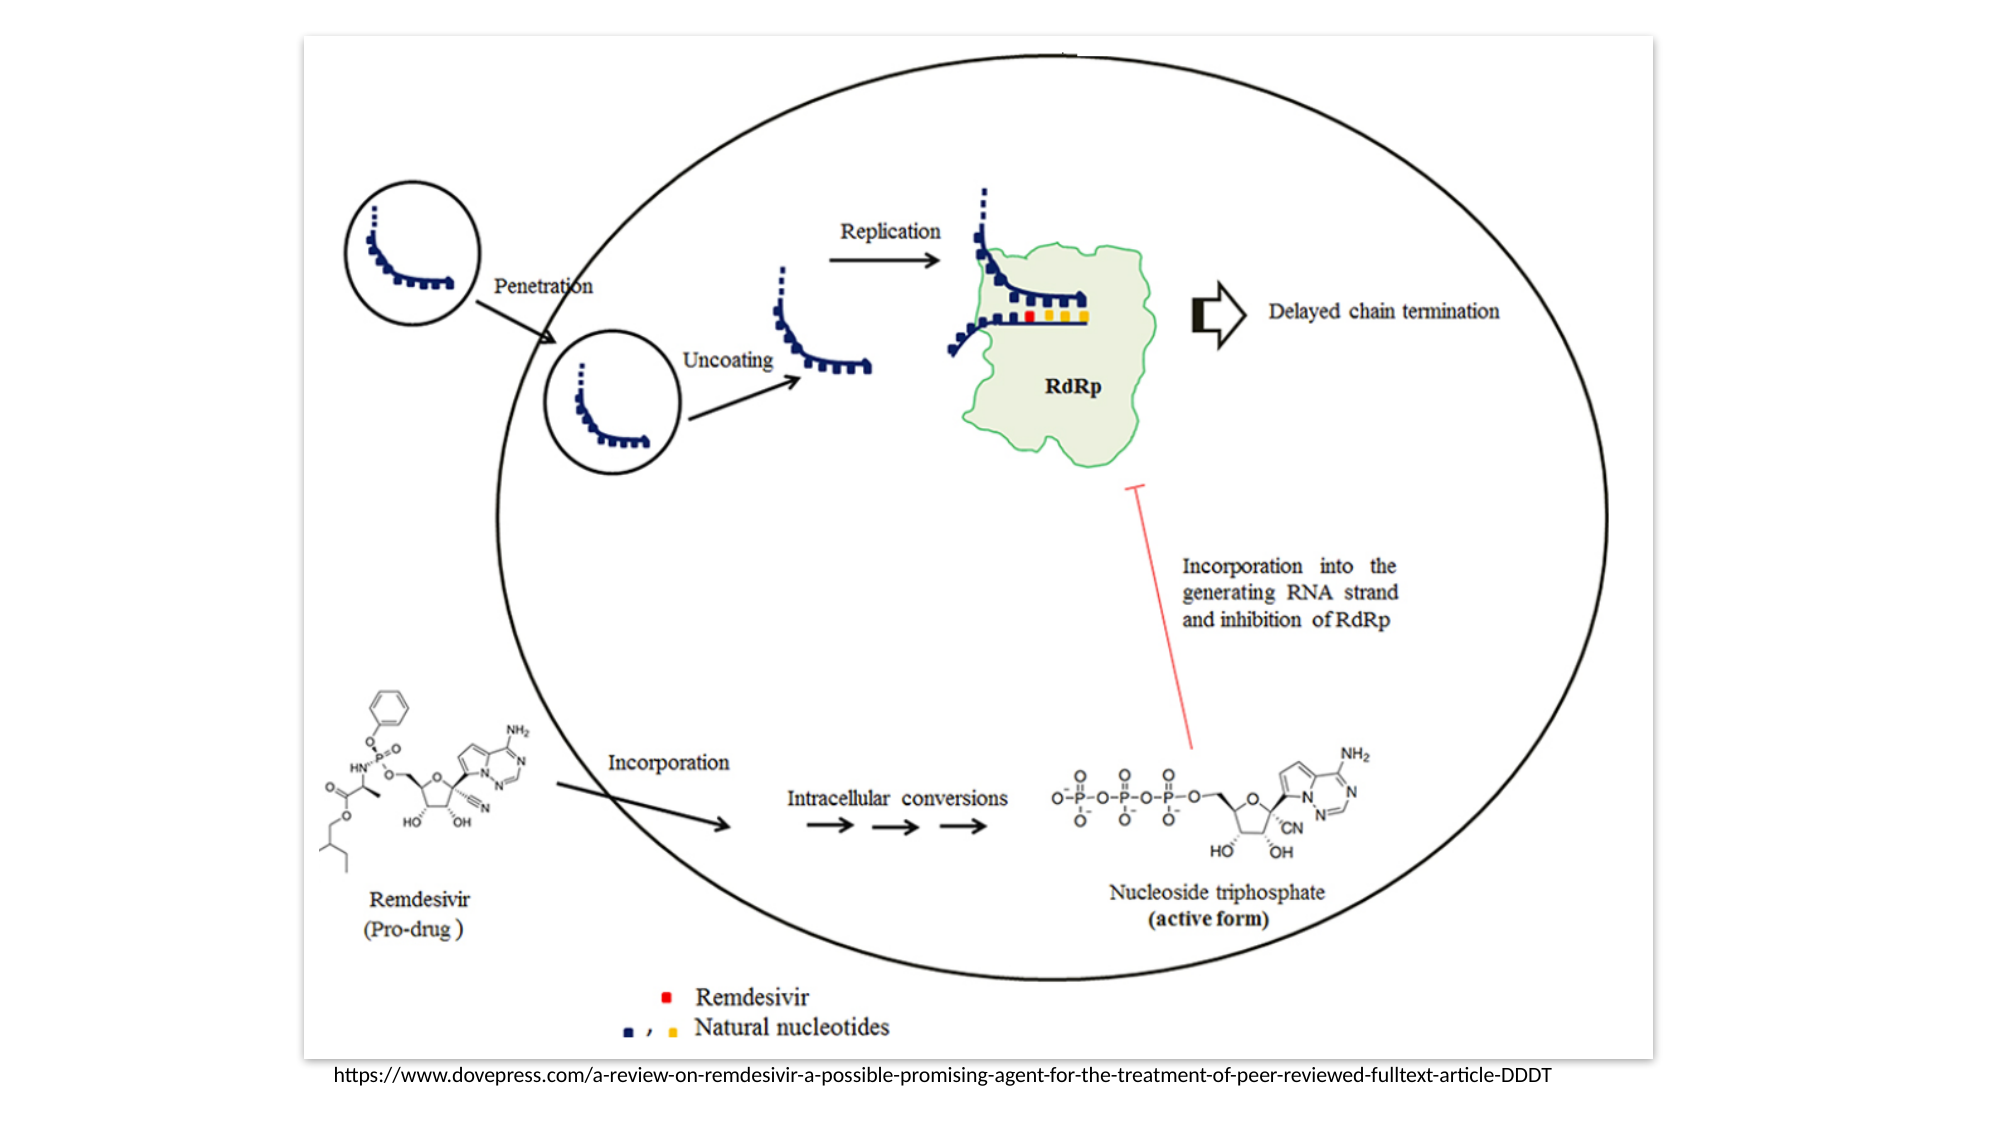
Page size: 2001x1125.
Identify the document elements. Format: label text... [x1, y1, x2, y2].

text_box https://www.dovepress.com/a-review-on-remdesivir-a-possible-promising-agent-for-the-treatment-of-peer-reviewed-fulltext-article-DDDT [318, 1053, 2000, 1095]
picture [318, 50, 1639, 1045]
